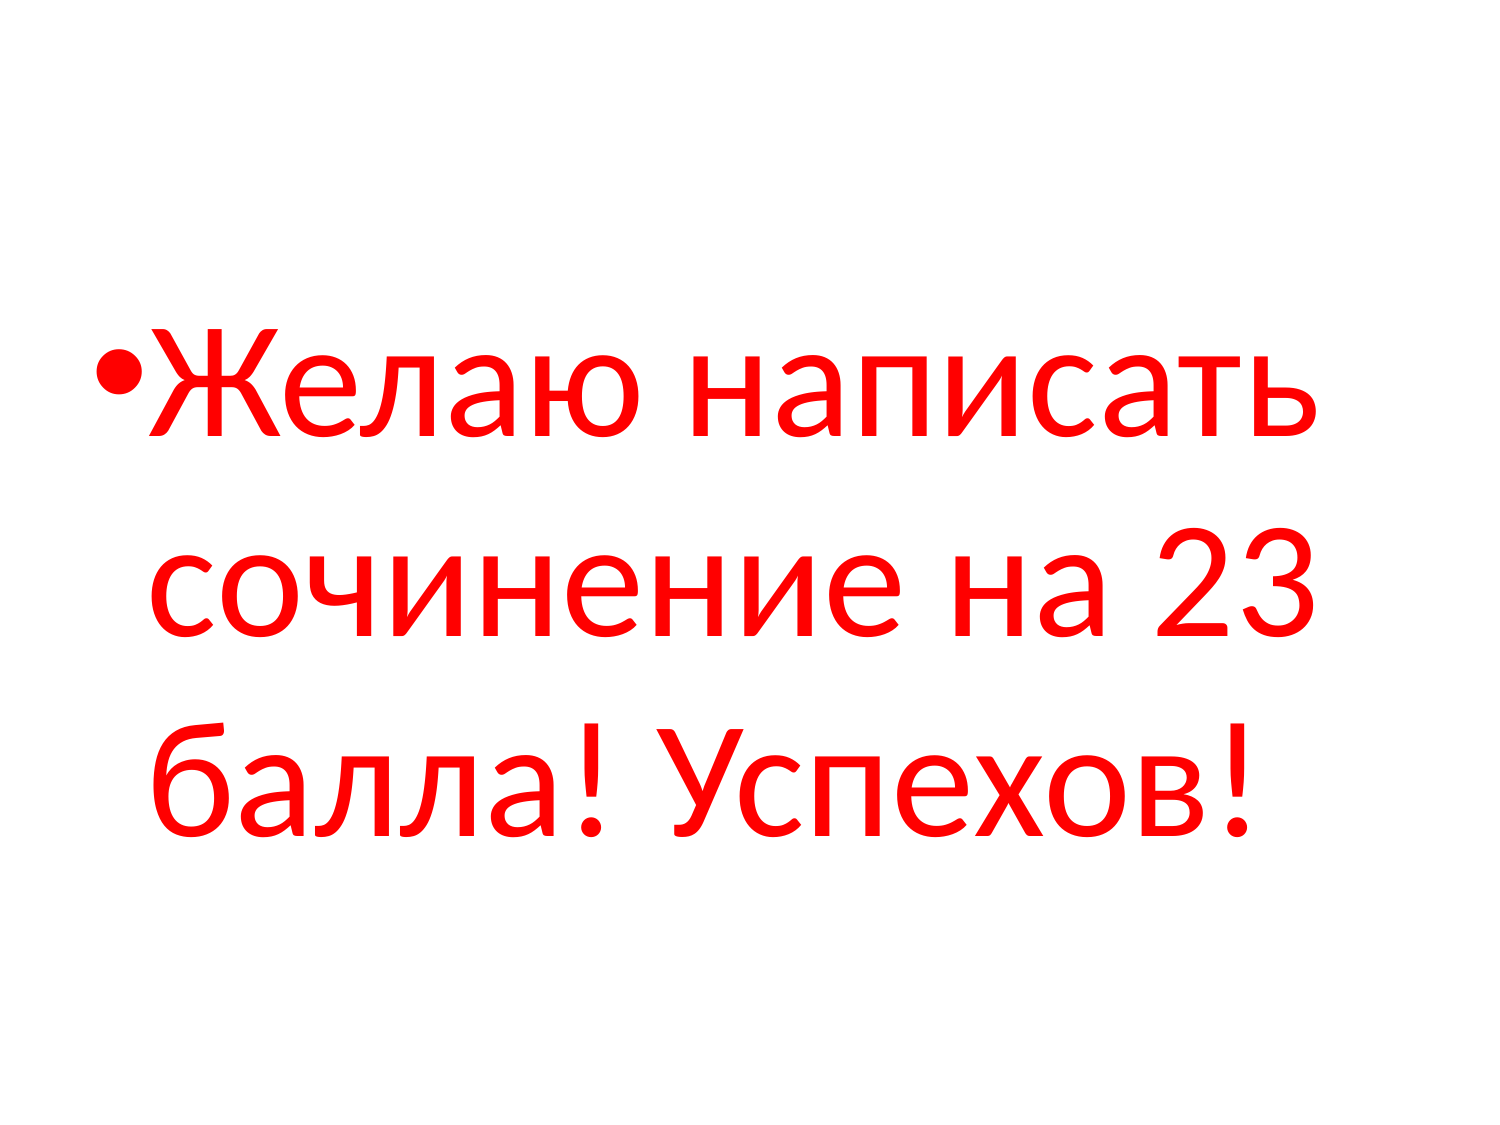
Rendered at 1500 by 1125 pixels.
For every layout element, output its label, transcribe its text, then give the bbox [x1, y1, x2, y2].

list Желаю написать сочинение на 23 балла! Успехов! [75, 262, 1425, 1005]
